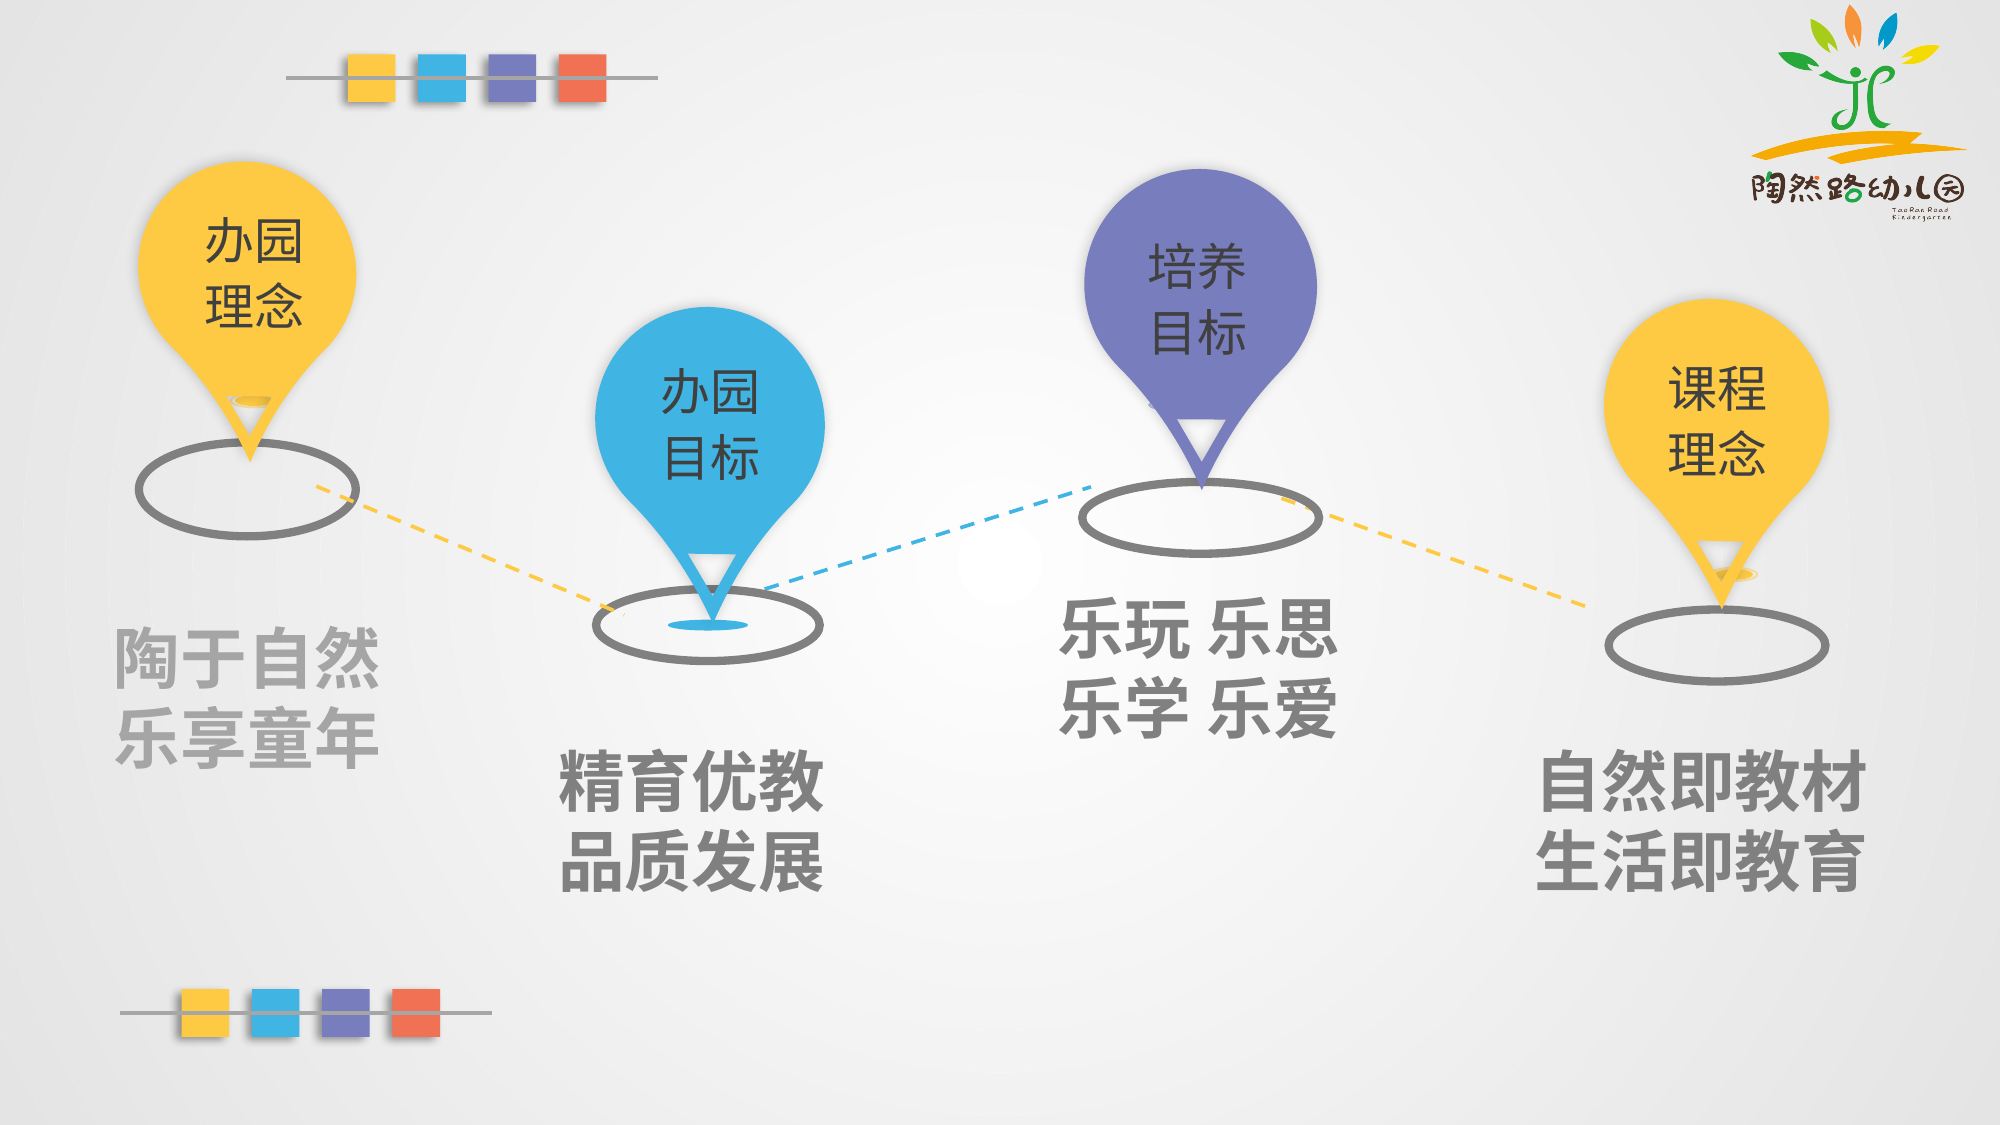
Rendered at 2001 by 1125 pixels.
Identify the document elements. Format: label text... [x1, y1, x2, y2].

text_box [558, 53, 607, 76]
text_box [126, 165, 368, 537]
text_box 精育优教品质发展 [543, 731, 873, 907]
picture [1750, 4, 1971, 222]
text_box [181, 1015, 230, 1038]
text_box [417, 80, 467, 103]
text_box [1054, 174, 1340, 554]
text_box [558, 80, 607, 103]
text_box [391, 1015, 441, 1038]
text_box [251, 988, 300, 1011]
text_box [856, 486, 1091, 590]
text_box [391, 988, 441, 1011]
text_box 乐玩 乐思 乐学 乐爱 [1043, 579, 1373, 755]
text_box [321, 988, 371, 1011]
text_box [347, 53, 396, 76]
text_box [181, 988, 230, 1011]
text_box [417, 53, 467, 76]
text_box [347, 80, 396, 103]
text_box [321, 1015, 371, 1038]
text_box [316, 486, 625, 615]
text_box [1594, 301, 1840, 682]
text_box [1281, 498, 1594, 610]
text_box [251, 1015, 300, 1038]
text_box 自然即教材 生活即教育 [1519, 731, 1971, 907]
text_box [564, 310, 856, 661]
text_box 陶于自然 乐享童年 [54, 609, 440, 785]
text_box [487, 80, 537, 103]
text_box [487, 53, 537, 76]
